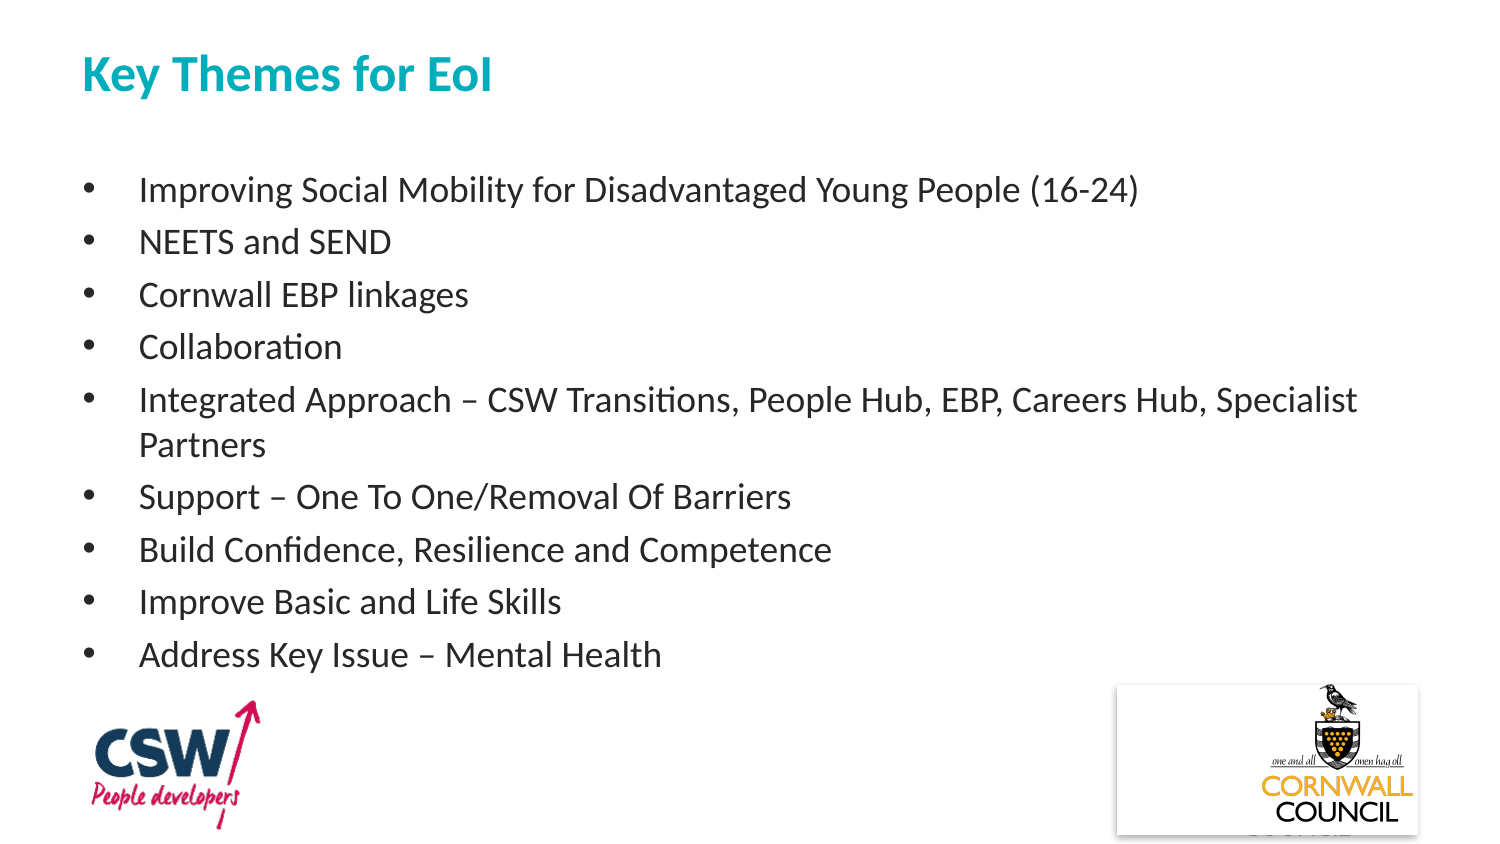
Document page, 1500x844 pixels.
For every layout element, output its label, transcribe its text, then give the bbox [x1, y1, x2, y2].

list Improving Social Mobility for Disadvantaged Young People (16-24) NEETS and SEND Cornwall EBP linkages Collaboration Integrated Approach – CSW Transitions, People Hub, EBP, Careers Hub, Specialist Partners Support – One To One/Removal Of Barriers Build Confidence, Resilience and Competence Improve Basic and Life Skills Address Key Issue – Mental Health [67, 157, 1412, 714]
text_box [1116, 684, 1419, 836]
title Key Themes for EoI [67, 0, 1434, 141]
picture [69, 714, 283, 844]
picture [1191, 836, 1414, 844]
